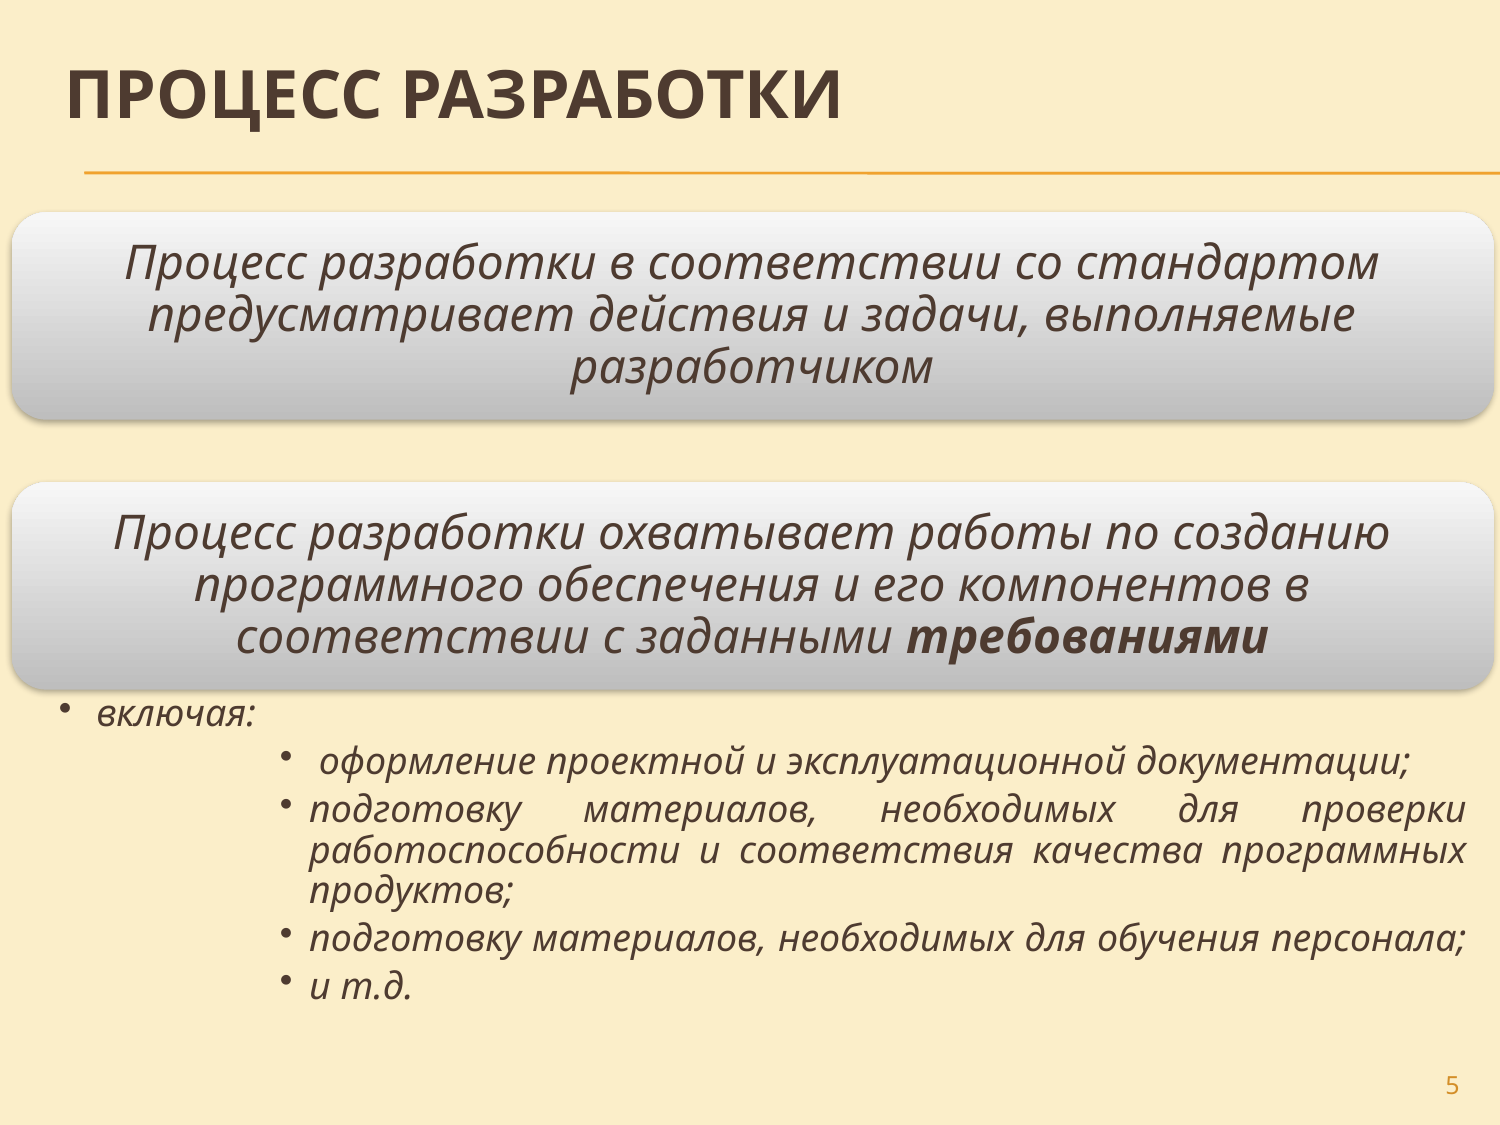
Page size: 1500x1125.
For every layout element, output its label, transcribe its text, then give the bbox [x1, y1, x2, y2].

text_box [11, 175, 1495, 1063]
slide_number 5 [1350, 1068, 1475, 1103]
title Процесс разработки [50, 23, 1475, 161]
